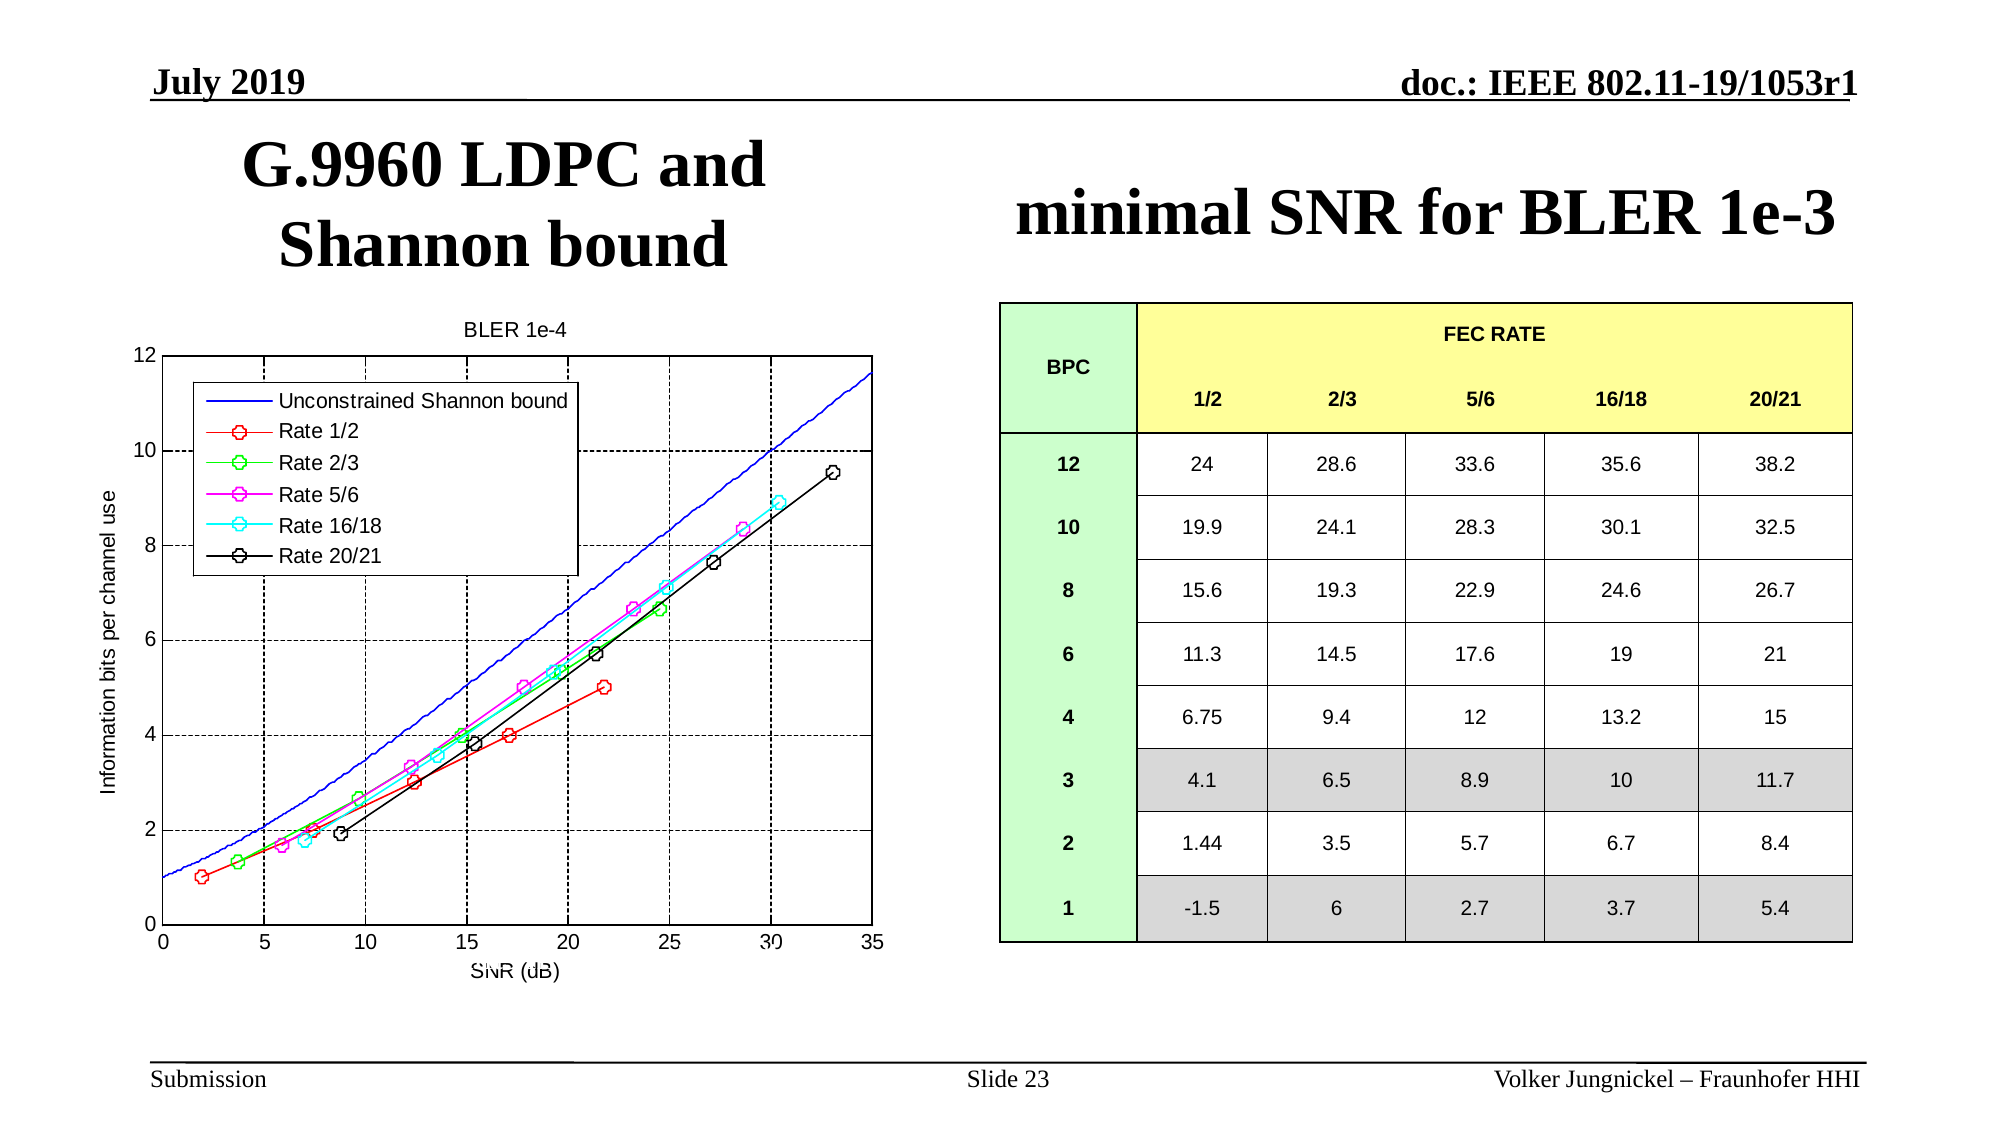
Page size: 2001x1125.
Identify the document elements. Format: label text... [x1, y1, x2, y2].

table_cell 14.5 [1268, 623, 1405, 685]
table_cell 4.1 [1138, 749, 1267, 811]
table_cell 11.7 [1699, 749, 1852, 811]
table_cell 13.2 [1545, 686, 1698, 748]
table_cell 12 [1001, 434, 1136, 496]
table_cell 1/2 [1138, 366, 1267, 432]
table_cell 2/3 [1267, 366, 1406, 432]
table_cell 16/18 [1544, 366, 1698, 432]
table_cell 19.3 [1268, 560, 1405, 622]
table_cell 2.7 [1406, 876, 1544, 941]
table_cell 26.7 [1699, 560, 1852, 622]
table_cell 12 [1406, 686, 1544, 748]
table_cell 10 [1545, 749, 1698, 811]
title G.9960 LDPC and Shannon bound [149, 112, 859, 288]
table_cell 17.6 [1406, 623, 1544, 685]
table_cell 24.6 [1545, 560, 1698, 622]
table_cell 6 [1268, 876, 1405, 941]
table_cell 15.6 [1138, 560, 1267, 622]
table_cell 28.3 [1406, 496, 1544, 559]
table_cell 5.7 [1406, 812, 1544, 875]
table_cell 5.4 [1699, 876, 1852, 941]
table_cell 28.6 [1268, 434, 1405, 495]
table_cell 2 [1001, 812, 1136, 875]
table_cell 6.7 [1545, 812, 1698, 875]
table_cell 22.9 [1406, 560, 1544, 622]
table_cell 6 [1001, 622, 1136, 686]
table_cell 6.5 [1268, 749, 1405, 811]
table_cell 3.5 [1268, 812, 1405, 875]
table_cell 35.6 [1545, 434, 1698, 495]
table_cell 11.3 [1138, 623, 1267, 685]
table_cell 5/6 [1406, 366, 1544, 432]
table_cell 3.7 [1545, 876, 1698, 941]
table_cell 8 [1001, 559, 1136, 622]
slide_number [152, 56, 563, 103]
table_cell 24.1 [1268, 496, 1405, 559]
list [42, 302, 960, 1003]
table_cell 3 [1001, 749, 1136, 812]
slide_number Slide 23 [950, 1061, 1067, 1123]
table_cell 1.44 [1138, 812, 1267, 875]
table_cell 19.9 [1138, 496, 1267, 559]
table_cell 19 [1545, 623, 1698, 685]
table_cell 1 [1001, 875, 1136, 941]
table_header FEC RATE [1138, 304, 1852, 366]
table_cell 21 [1699, 623, 1852, 685]
table_cell 4 [1001, 686, 1136, 749]
table_cell -1.5 [1138, 876, 1267, 941]
table_header BPC [1001, 304, 1136, 432]
table_cell 8.9 [1406, 749, 1544, 811]
table_cell 30.1 [1545, 496, 1698, 559]
table_cell 38.2 [1699, 434, 1852, 495]
table_cell 33.6 [1406, 434, 1544, 495]
table_cell 6.75 [1138, 686, 1267, 748]
table_cell 10 [1001, 496, 1136, 559]
table_cell 32.5 [1699, 496, 1852, 559]
table_cell 8.4 [1699, 812, 1852, 875]
table_cell 20/21 [1698, 366, 1852, 432]
text_box minimal SNR for BLER 1e-3 [576, 120, 2000, 296]
table_cell 9.4 [1268, 686, 1405, 748]
text_box Points marked with “o” in the curve of each code rate represent 4QAM, 16QAM, 64QAM, 256QAM and 1024 QAM constellations respectively [423, 931, 1675, 1022]
table_cell 15 [1699, 686, 1852, 748]
table_cell 24 [1138, 434, 1267, 495]
